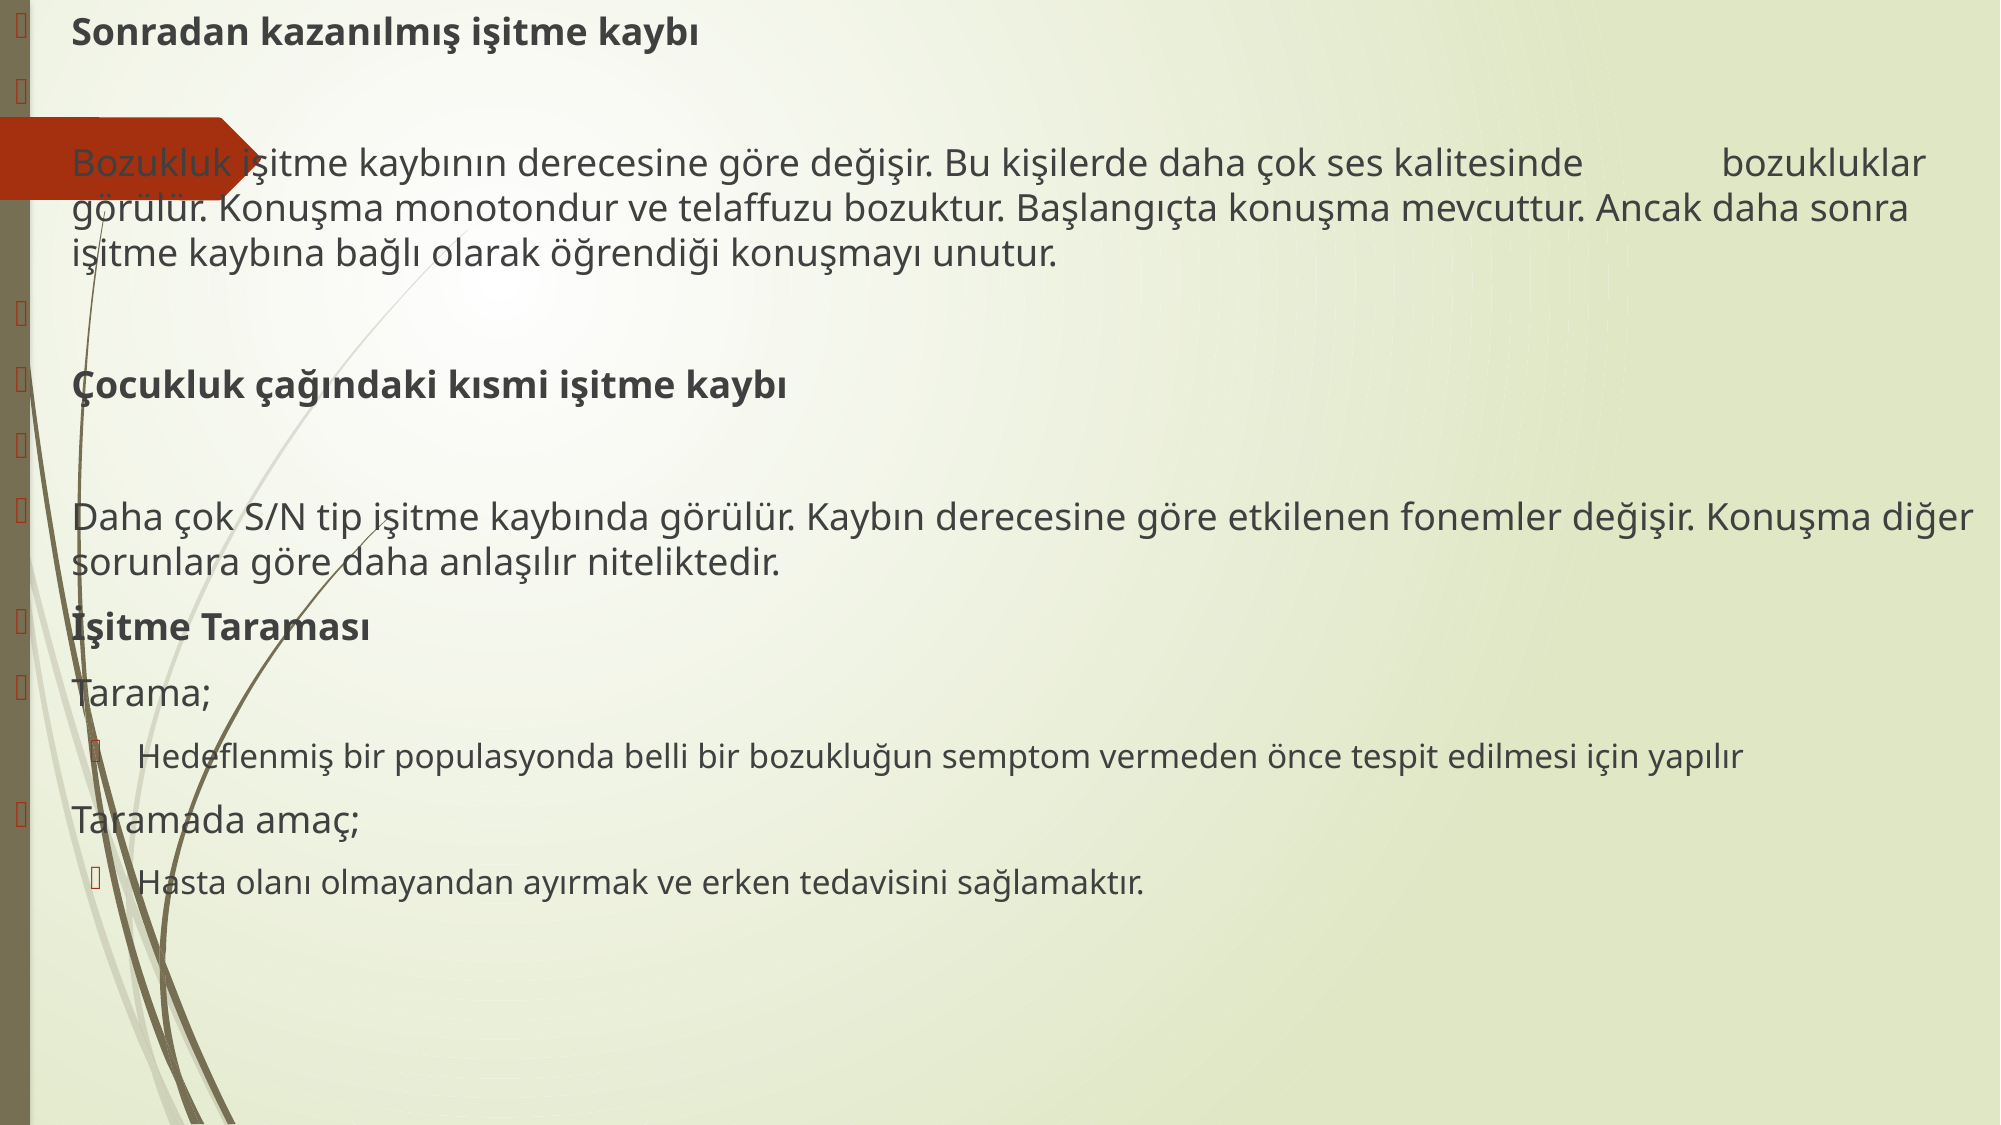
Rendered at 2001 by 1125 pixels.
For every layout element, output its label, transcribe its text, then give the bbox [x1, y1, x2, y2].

list Sonradan kazanılmış işitme kaybı Bozukluk işitme kaybının derecesine göre değişir. Bu kişilerde daha çok ses kalitesinde bozukluklar görülür. Konuşma monotondur ve telaffuzu bozuktur. Başlangıçta konuşma mevcuttur. Ancak daha sonra işitme kaybına bağlı olarak öğrendiği konuşmayı unutur. Çocukluk çağındaki kısmi işitme kaybı Daha çok S/N tip işitme kaybında görülür. Kaybın derecesine göre etkilenen fonemler değişir. Konuşma diğer sorunlara göre daha anlaşılır niteliktedir. İşitme Taraması Tarama; Hedeflenmiş bir populasyonda belli bir bozukluğun semptom vermeden önce tespit edilmesi için yapılır Taramada amaç; Hasta olanı olmayandan ayırmak ve erken tedavisini sağlamaktır. [0, 0, 2000, 1014]
